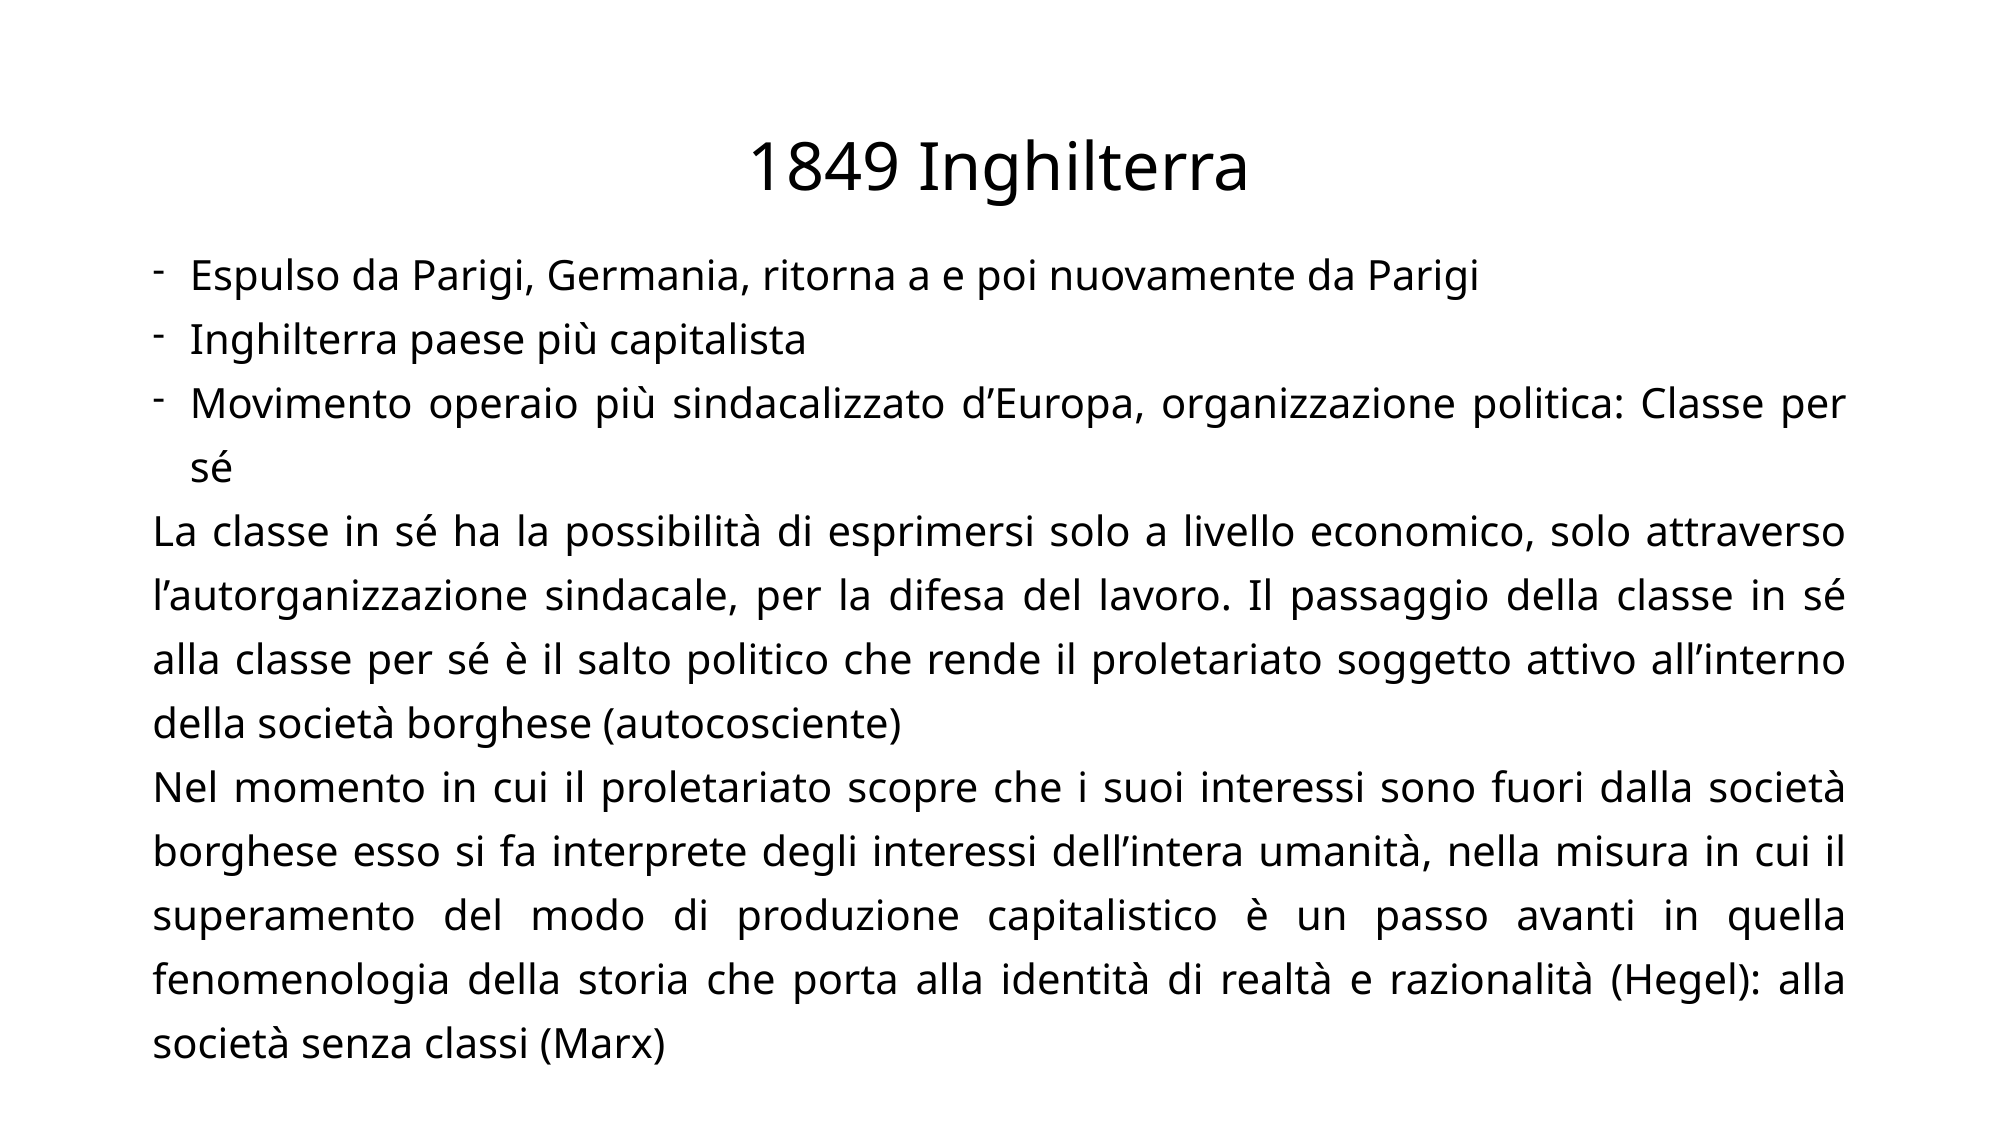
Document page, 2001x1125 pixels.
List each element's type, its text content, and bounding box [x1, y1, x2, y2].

list Espulso da Parigi, Germania, ritorna a e poi nuovamente da Parigi Inghilterra paese più capitalista Movimento operaio più sindacalizzato d’Europa, organizzazione politica: Classe per sé La classe in sé ha la possibilità di esprimersi solo a livello economico, solo attraverso l’autorganizzazione sindacale, per la difesa del lavoro. Il passaggio della classe in sé alla classe per sé è il salto politico che rende il proletariato soggetto attivo all’interno della società borghese (autocosciente) Nel momento in cui il proletariato scopre che i suoi interessi sono fuori dalla società borghese esso si fa interprete degli interessi dell’intera umanità, nella misura in cui il superamento del modo di produzione capitalistico è un passo avanti in quella fenomenologia della storia che porta alla identità di realtà e razionalità (Hegel): alla società senza classi (Marx) [137, 227, 1863, 1090]
title 1849 Inghilterra [137, 59, 1863, 227]
